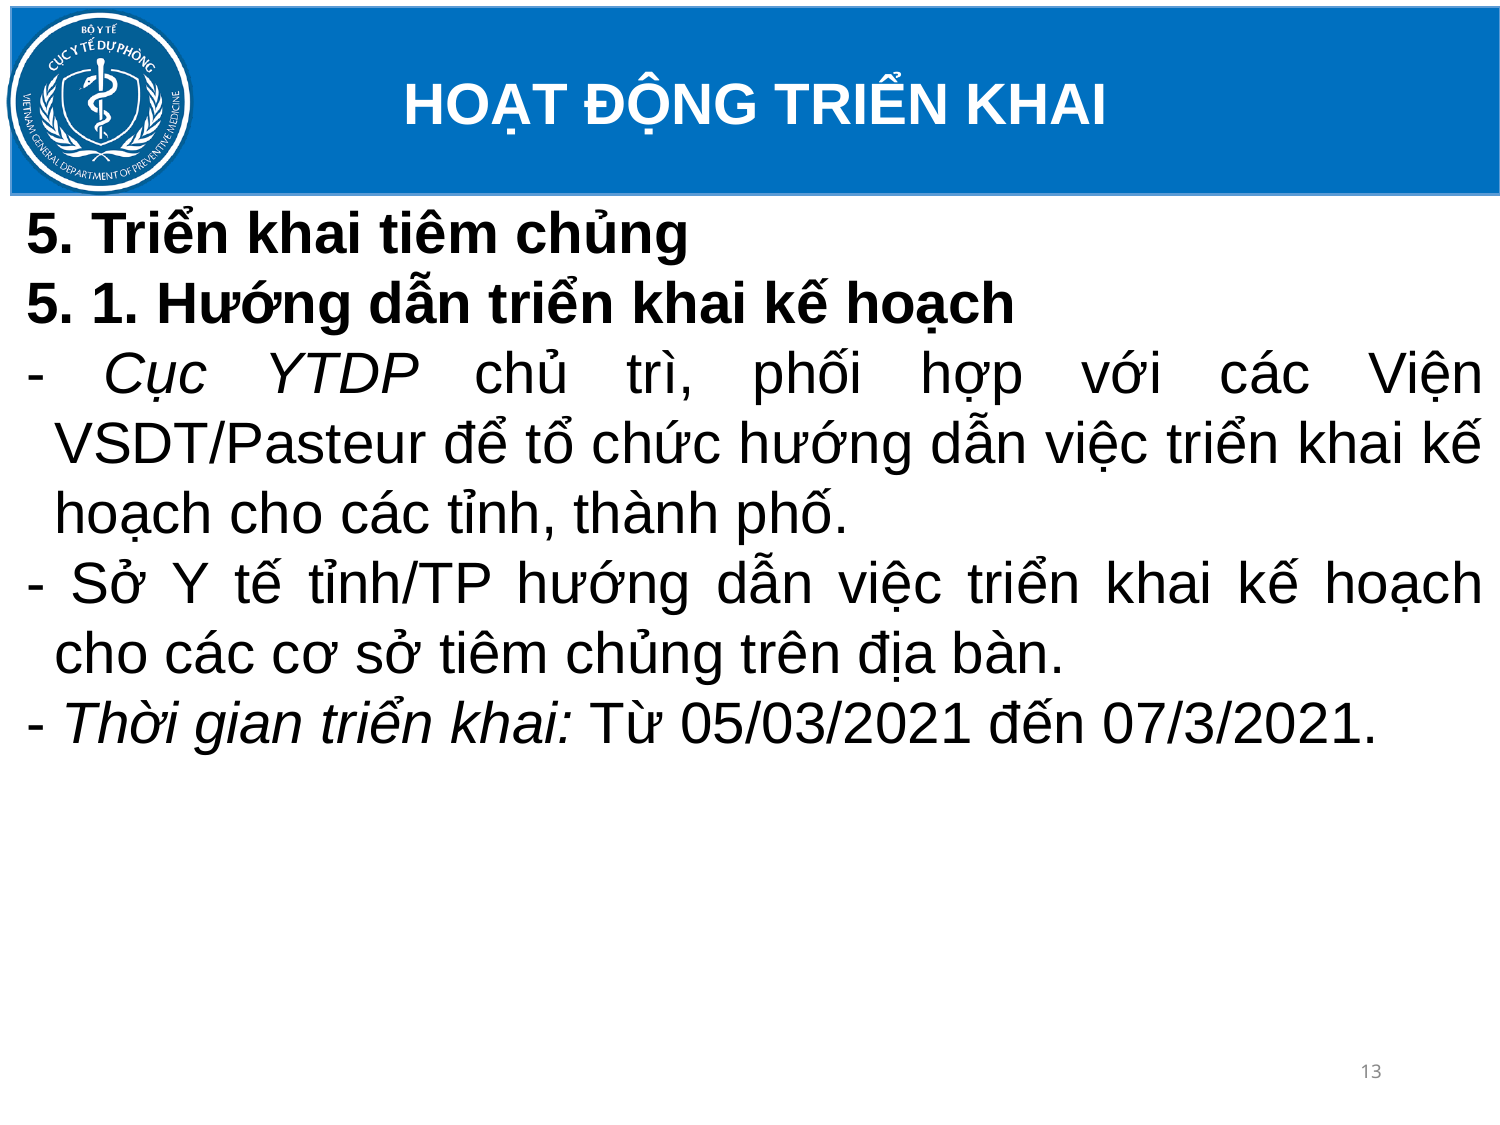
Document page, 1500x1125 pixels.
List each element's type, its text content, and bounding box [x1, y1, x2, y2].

slide_number 13 [1059, 1042, 1397, 1103]
picture [5, 7, 195, 196]
text_box HOẠT ĐỘNG TRIỂN KHAI [10, 6, 1500, 187]
text_box 5. Triển khai tiêm chủng 5. 1. Hướng dẫn triển khai kế hoạch - Cục YTDP chủ trì, phối hợp với các Viện VSDT/Pasteur để tổ chức hướng dẫn việc triển khai kế hoạch cho các tỉnh, thành phố. - Sở Y tế tỉnh/TP hướng dẫn việc triển khai kế hoạch cho các cơ sở tiêm chủng trên địa bàn. - Thời gian triển khai: Từ 05/03/2021 đến 07/3/2021. [11, 187, 1500, 1038]
